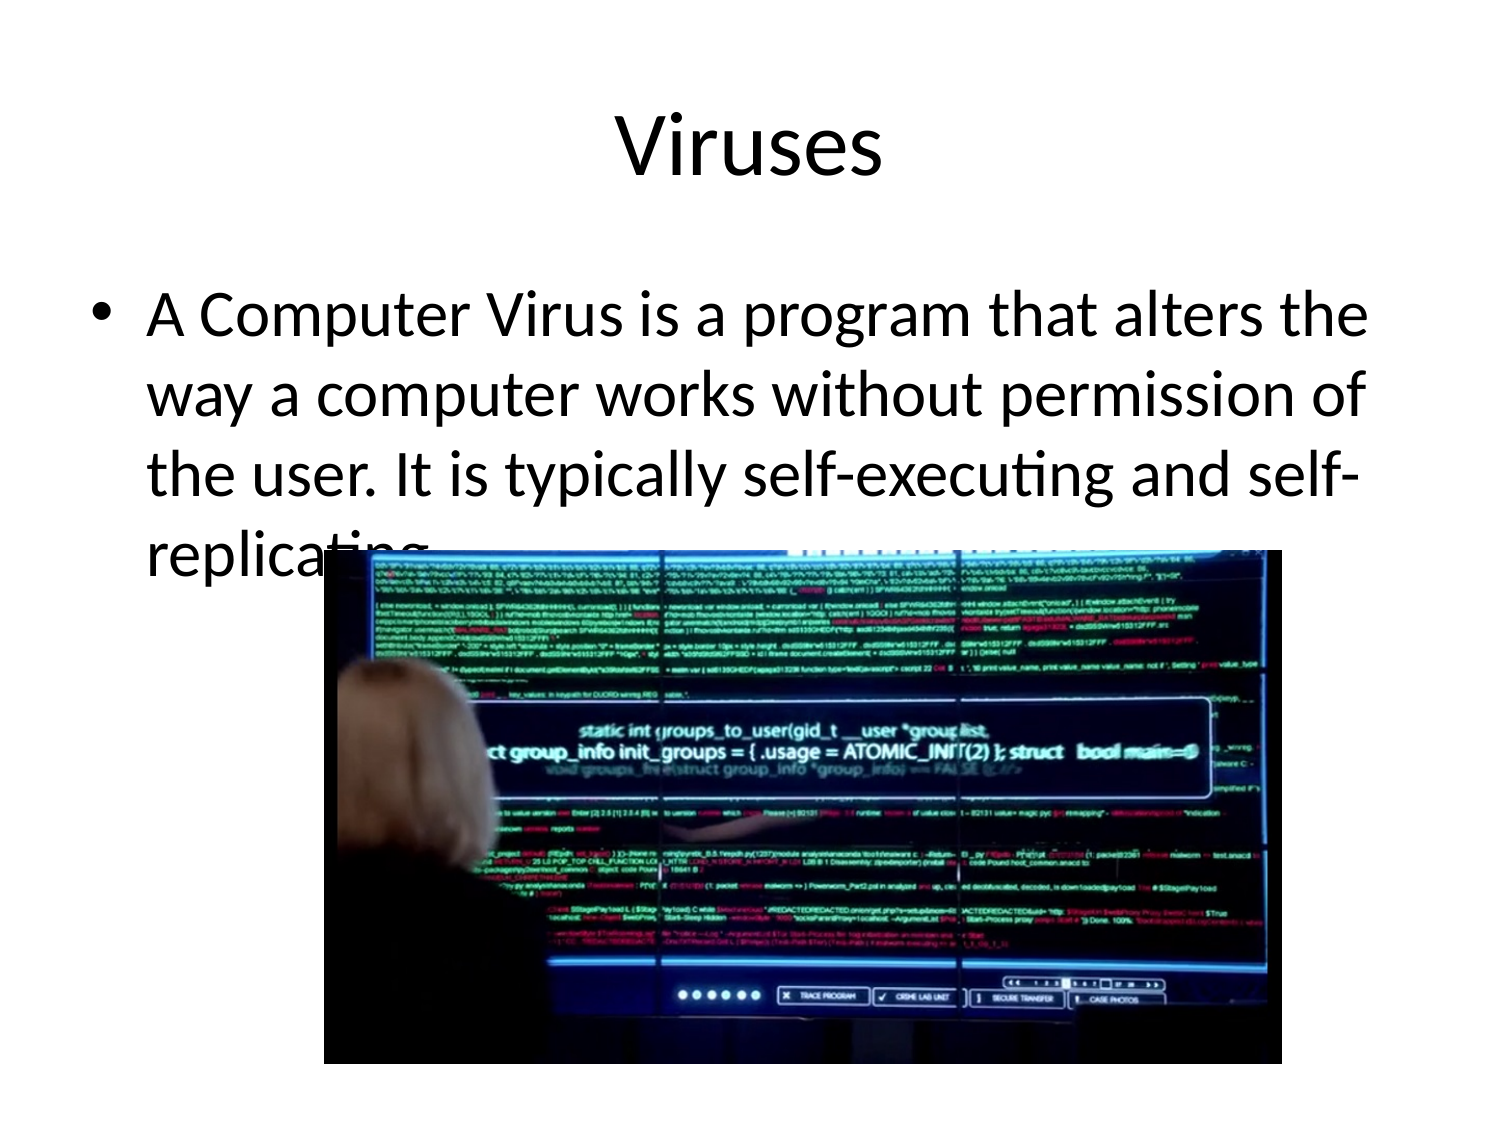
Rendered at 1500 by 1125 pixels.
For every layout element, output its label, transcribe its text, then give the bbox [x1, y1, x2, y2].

picture [324, 550, 1282, 1064]
title Viruses [75, 45, 1425, 233]
list A Computer Virus is a program that alters the way a computer works without permission of the user. It is typically self-executing and self-replicating. [75, 262, 1425, 1005]
